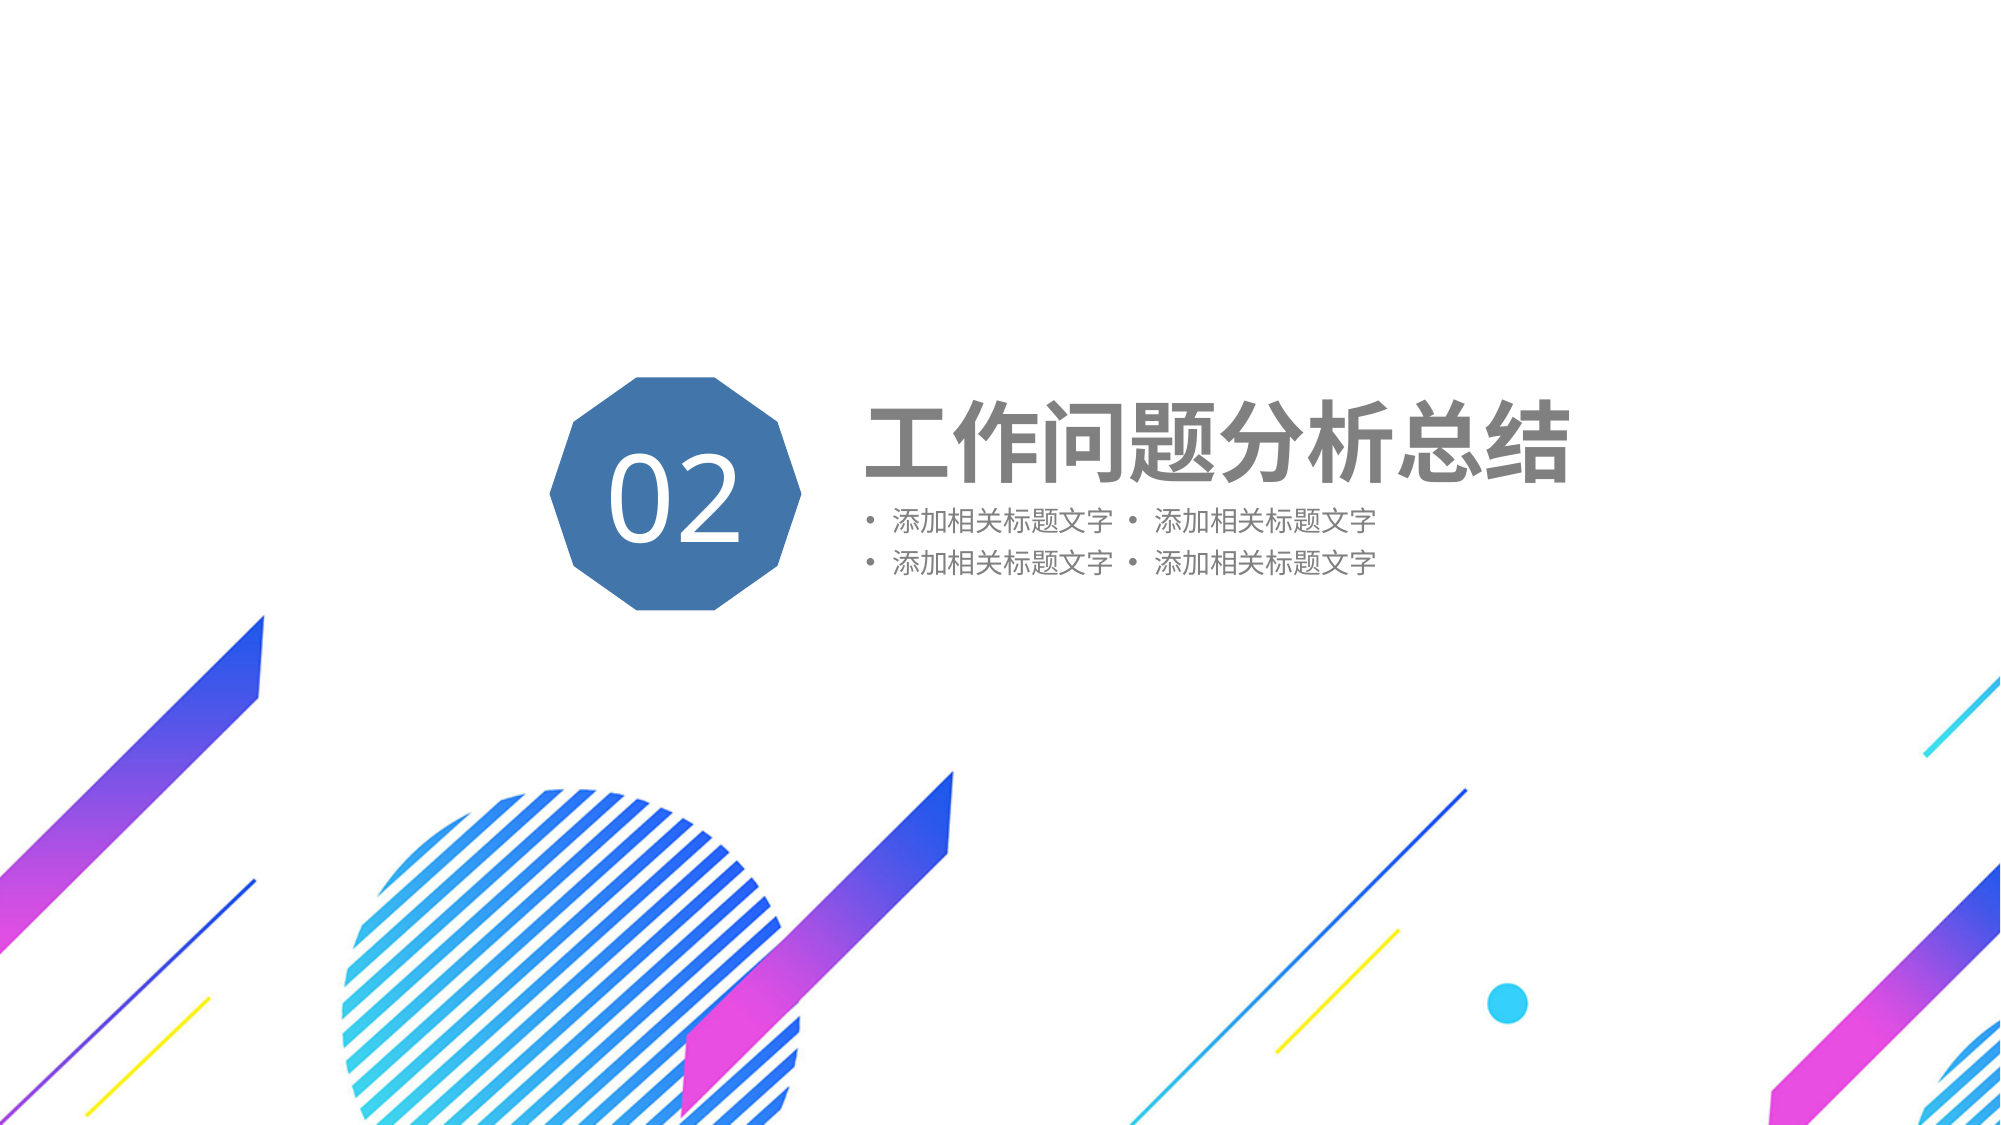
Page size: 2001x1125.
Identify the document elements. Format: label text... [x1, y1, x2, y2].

text_box 添加相关标题文字 [1128, 503, 1377, 537]
text_box 添加相关标题文字 [865, 545, 1115, 579]
picture [0, 0, 2001, 1125]
text_box 02 [548, 376, 803, 612]
text_box 添加相关标题文字 [865, 503, 1115, 537]
text_box 工作问题分析总结 [862, 387, 1777, 494]
text_box 添加相关标题文字 [1128, 545, 1377, 579]
